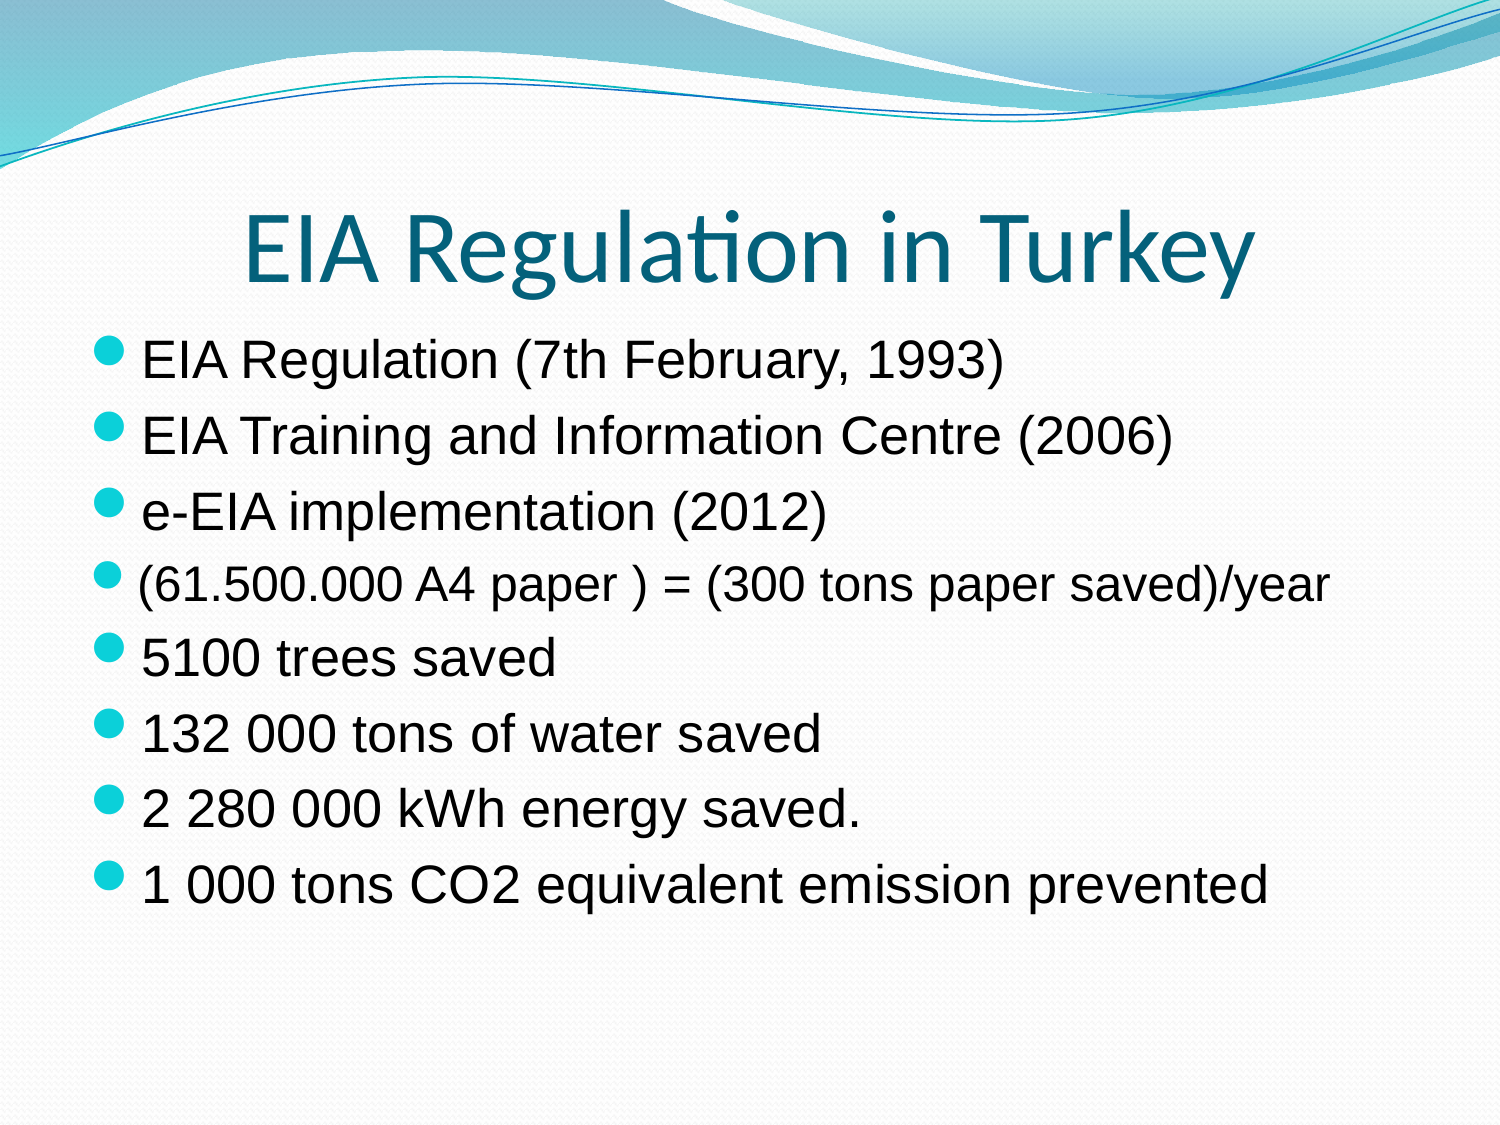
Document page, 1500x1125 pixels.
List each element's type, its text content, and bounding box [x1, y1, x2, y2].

list EIA Regulation (7th February, 1993) EIA Training and Information Centre (2006) e-EIA implementation (2012) (61.500.000 A4 paper ) = (300 tons paper saved)/year 5100 trees saved 132 000 tons of water saved 2 280 000 kWh energy saved. 1 000 tons CO2 equivalent emission prevented [75, 317, 1425, 1038]
title EIA Regulation in Turkey [75, 115, 1425, 303]
